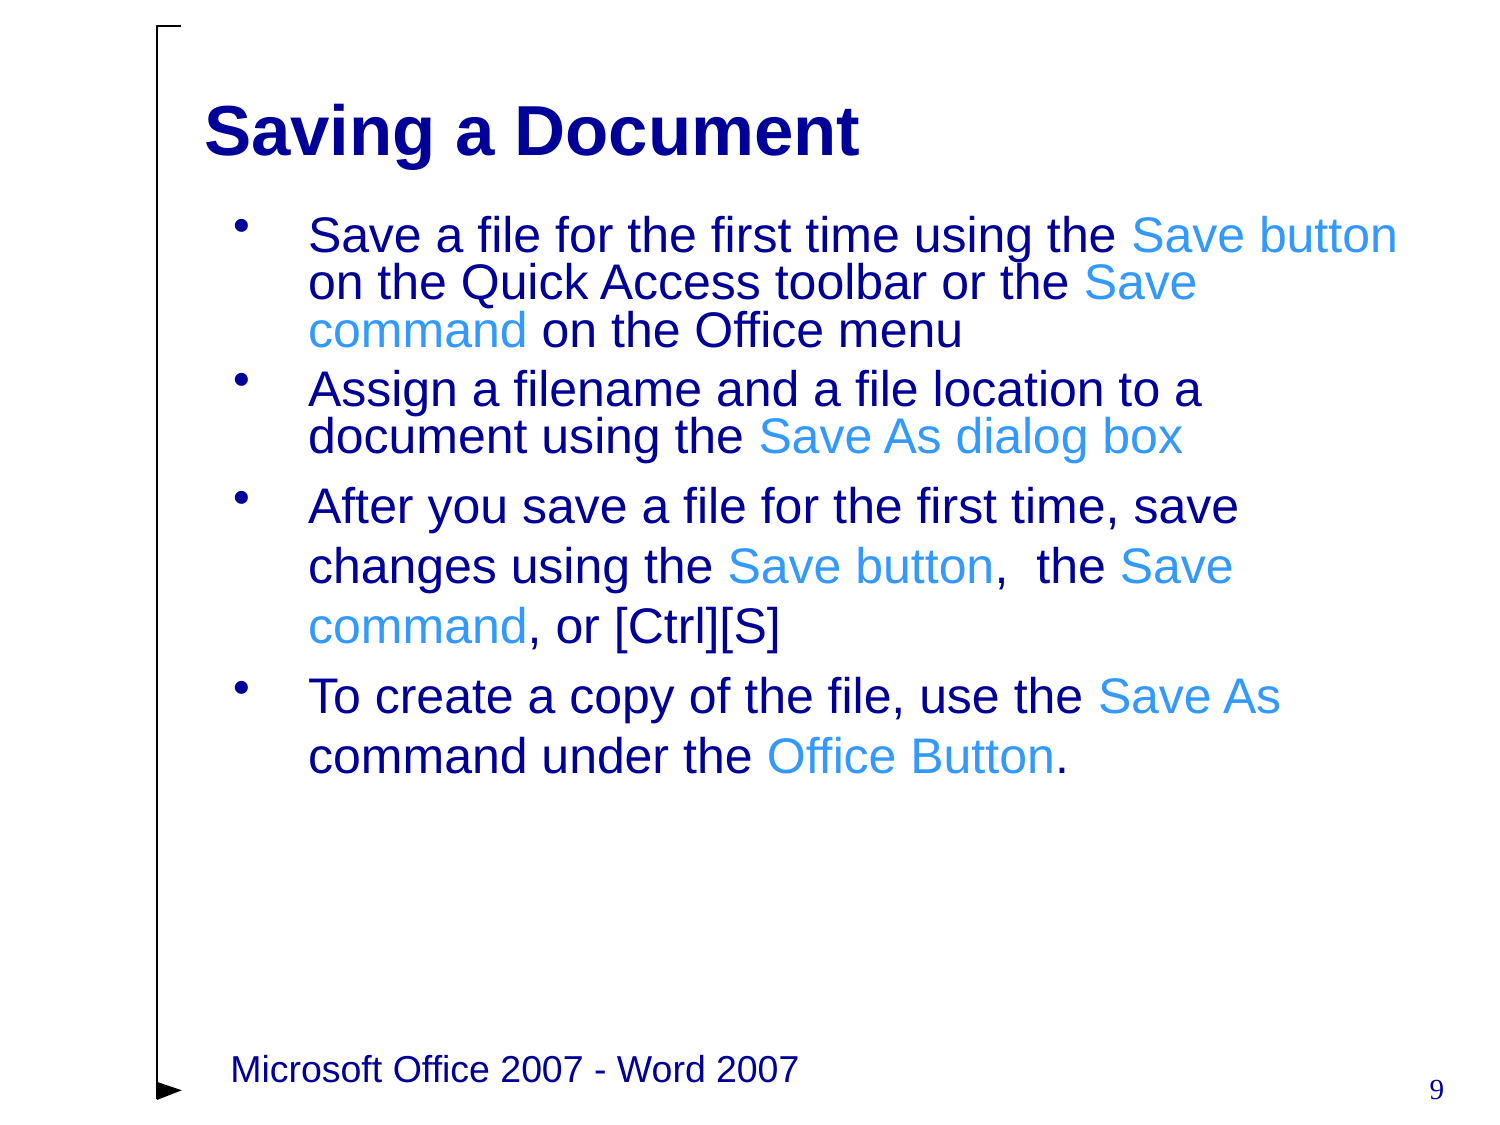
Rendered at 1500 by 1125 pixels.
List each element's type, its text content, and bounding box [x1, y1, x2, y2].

slide_number 9 [1356, 1062, 1460, 1105]
list Save a file for the first time using the Save button on the Quick Access toolbar or the Save command on the Office menu Assign a filename and a file location to a document using the Save As dialog box After you save a file for the first time, save changes using the Save button, the Save command, or [Ctrl][S] To create a copy of the file, use the Save As command under the Office Button. [217, 206, 1433, 1001]
title Saving a Document [188, 64, 1328, 191]
text_box Microsoft Office 2007 - Word 2007 [215, 1037, 815, 1098]
